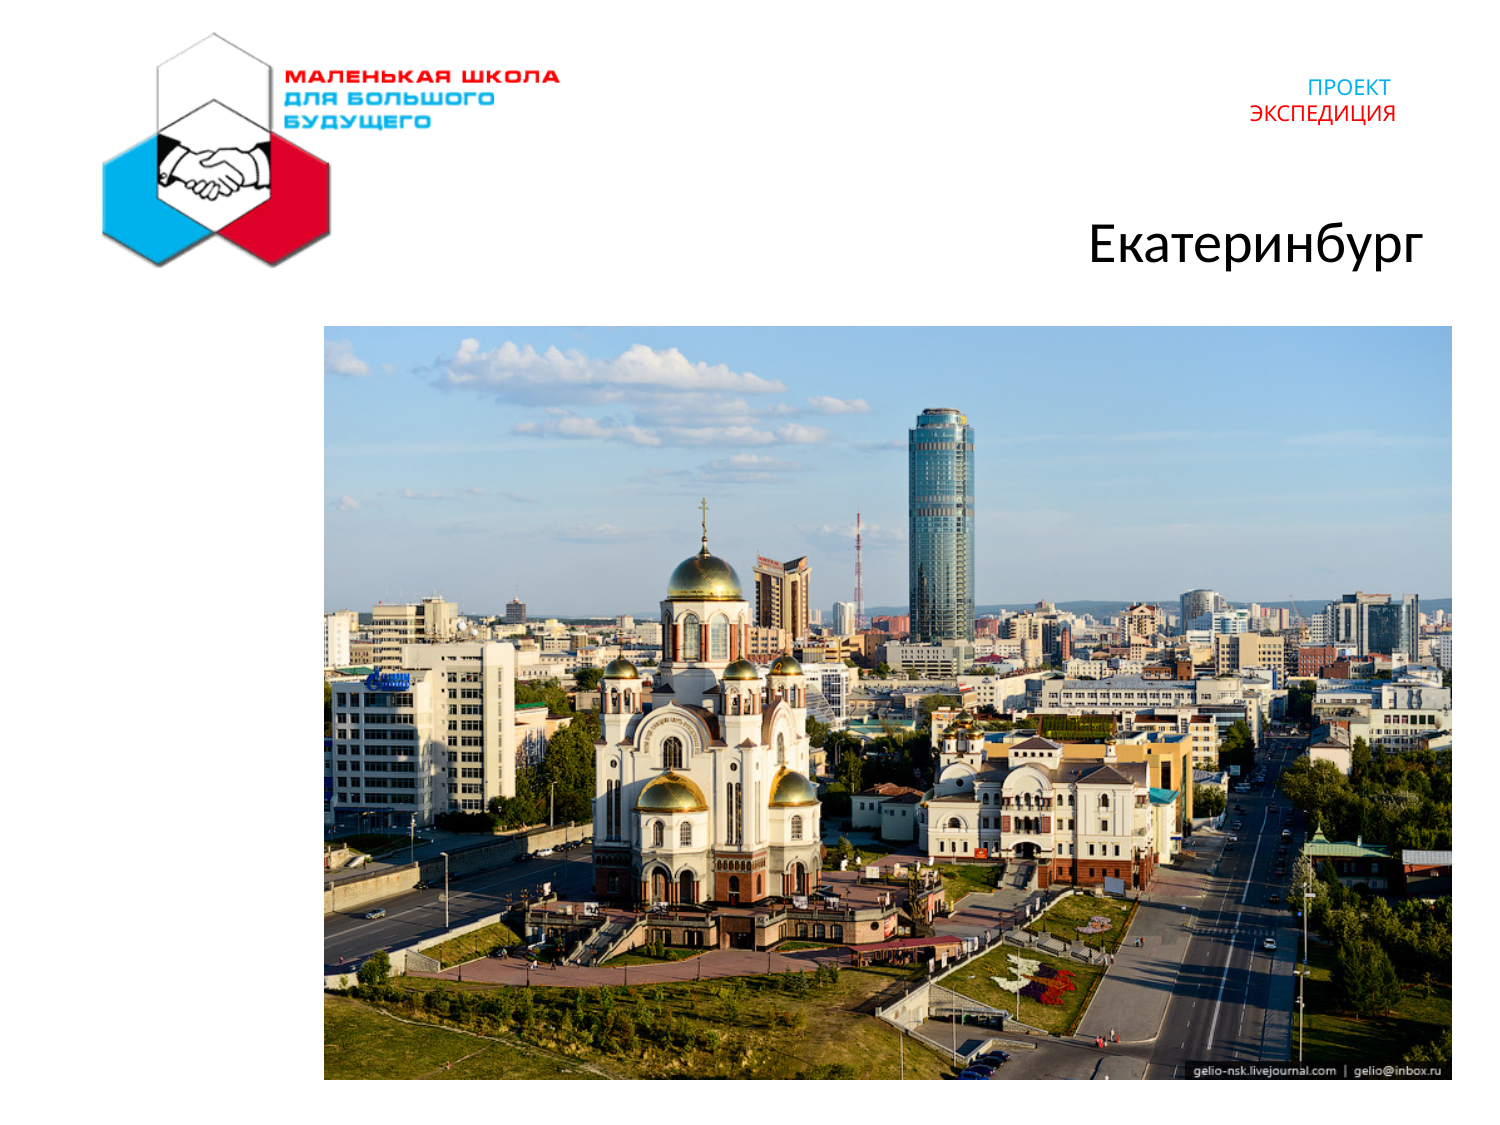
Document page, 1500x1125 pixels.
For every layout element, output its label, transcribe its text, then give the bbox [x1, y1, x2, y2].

text_box ПРОЕКТ ЭКСПЕДИЦИЯ [903, 66, 1412, 134]
picture [324, 325, 1452, 1080]
text_box Екатеринбург [950, 196, 1439, 281]
picture [100, 30, 561, 268]
